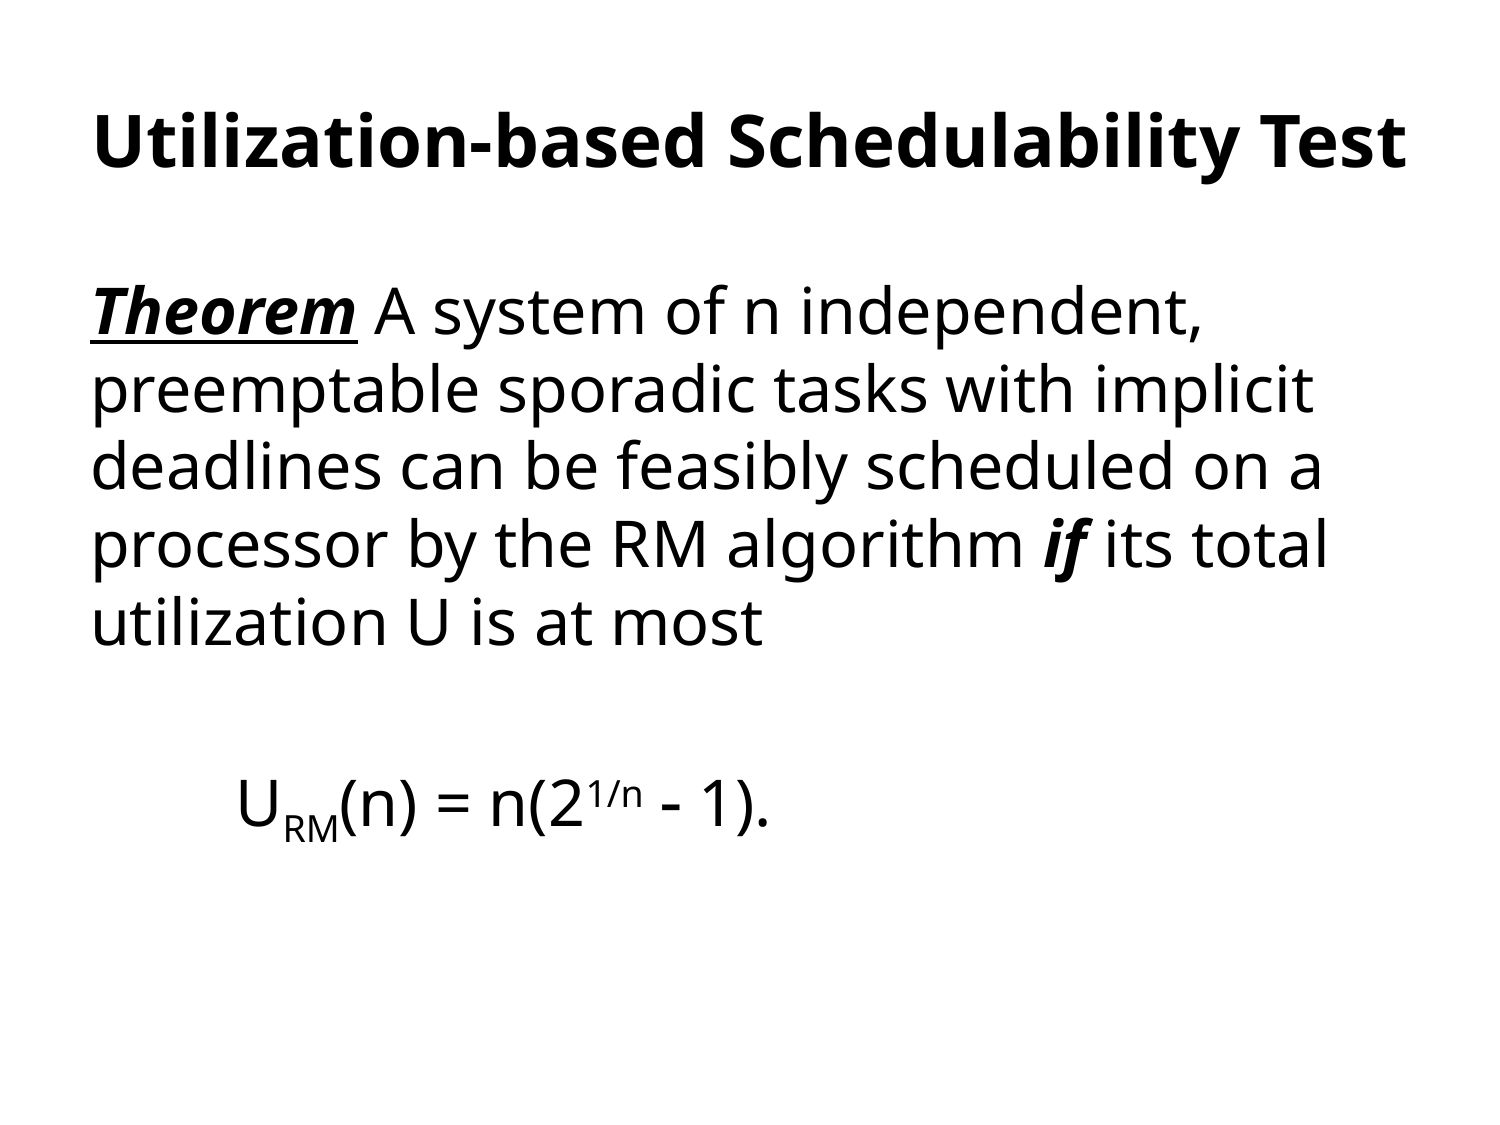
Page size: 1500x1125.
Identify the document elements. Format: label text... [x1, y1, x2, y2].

title Utilization-based Schedulability Test [75, 45, 1425, 233]
list Theorem A system of n independent, preemptable sporadic tasks with implicit deadlines can be feasibly scheduled on a processor by the RM algorithm if its total utilization U is at most URM(n) = n(21/n  1). [75, 262, 1425, 861]
